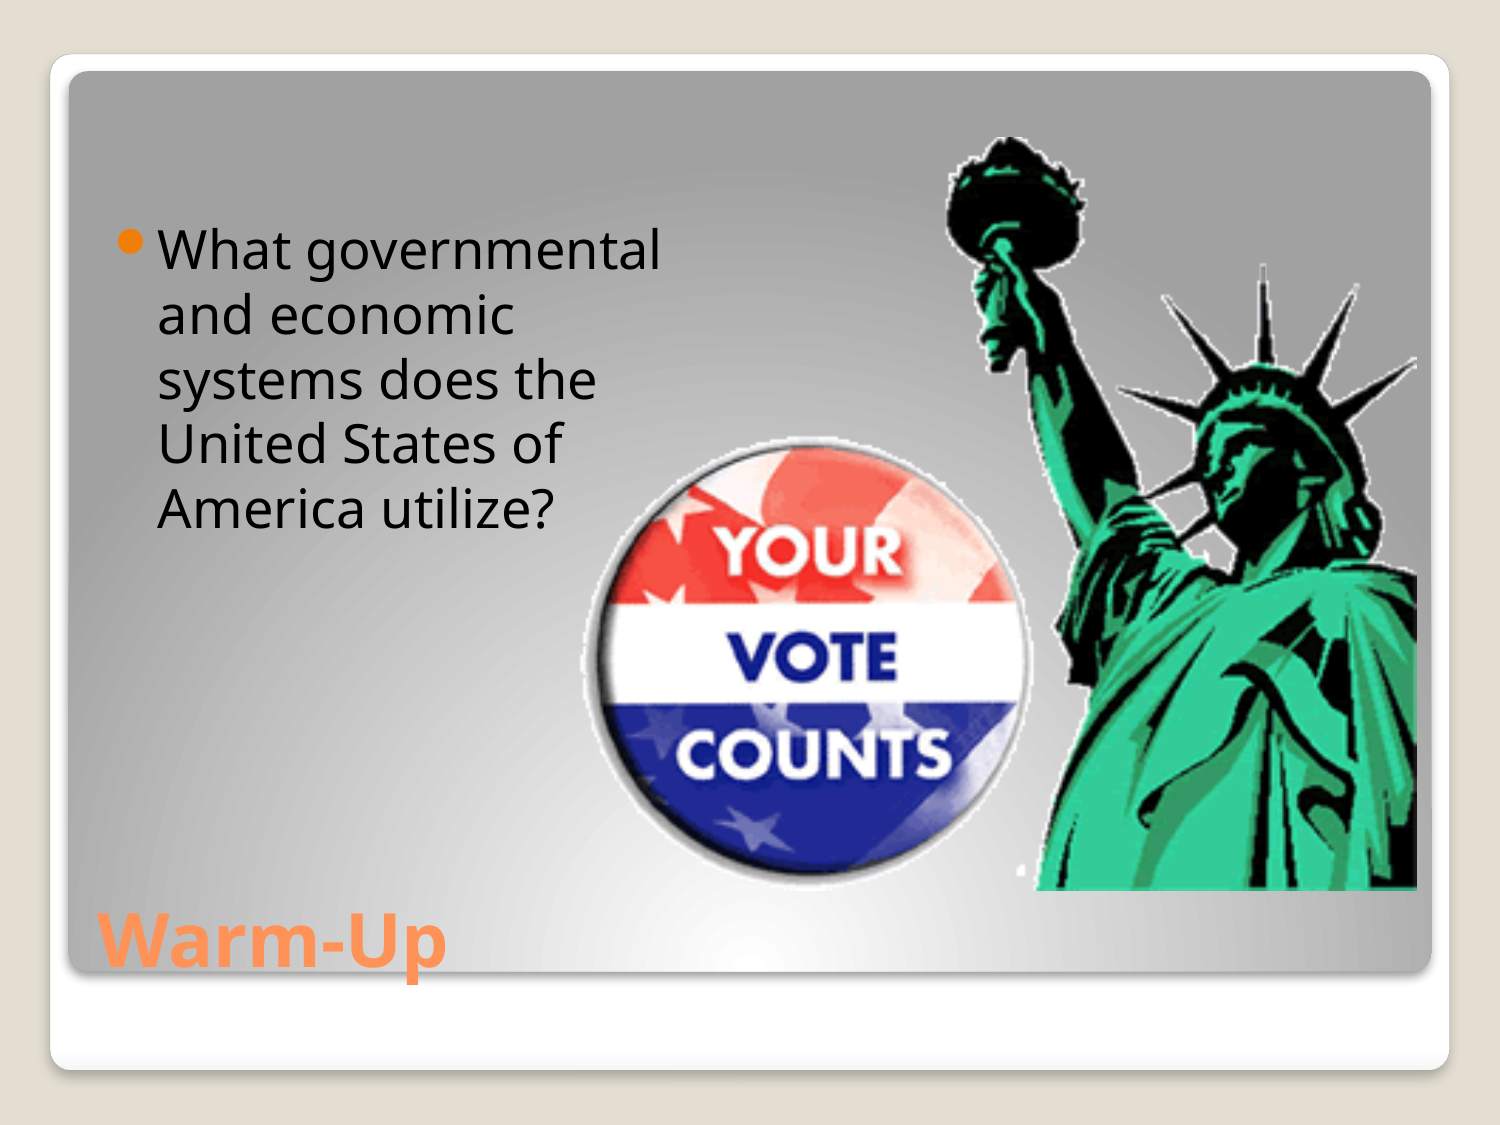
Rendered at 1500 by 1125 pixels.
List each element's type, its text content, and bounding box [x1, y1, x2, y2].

list What governmental and economic systems does the United States of America utilize? [84, 200, 559, 807]
picture [567, 137, 1417, 891]
title Warm-Up [82, 817, 1425, 991]
